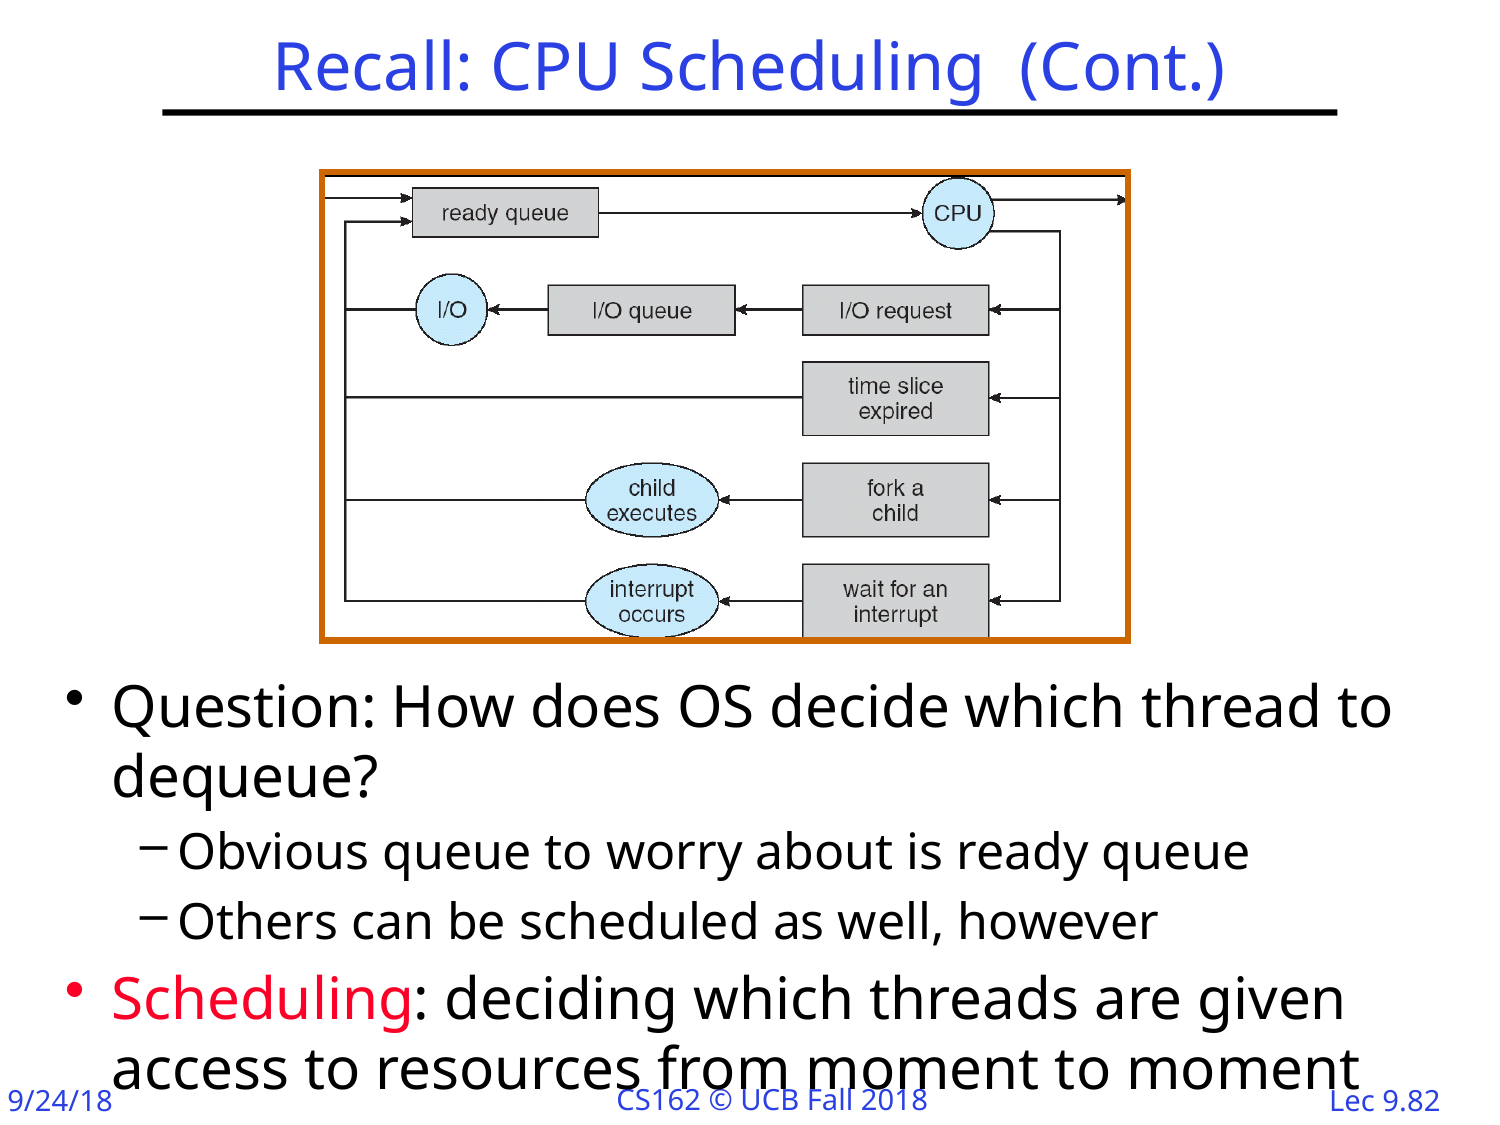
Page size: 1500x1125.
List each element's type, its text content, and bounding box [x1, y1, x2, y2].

list Question: How does OS decide which thread to dequeue? Obvious queue to worry about is ready queue Others can be scheduled as well, however Scheduling: deciding which threads are given access to resources from moment to moment [50, 662, 1500, 1125]
title Recall: CPU Scheduling (Cont.) [162, 24, 1338, 113]
picture [324, 174, 1126, 638]
